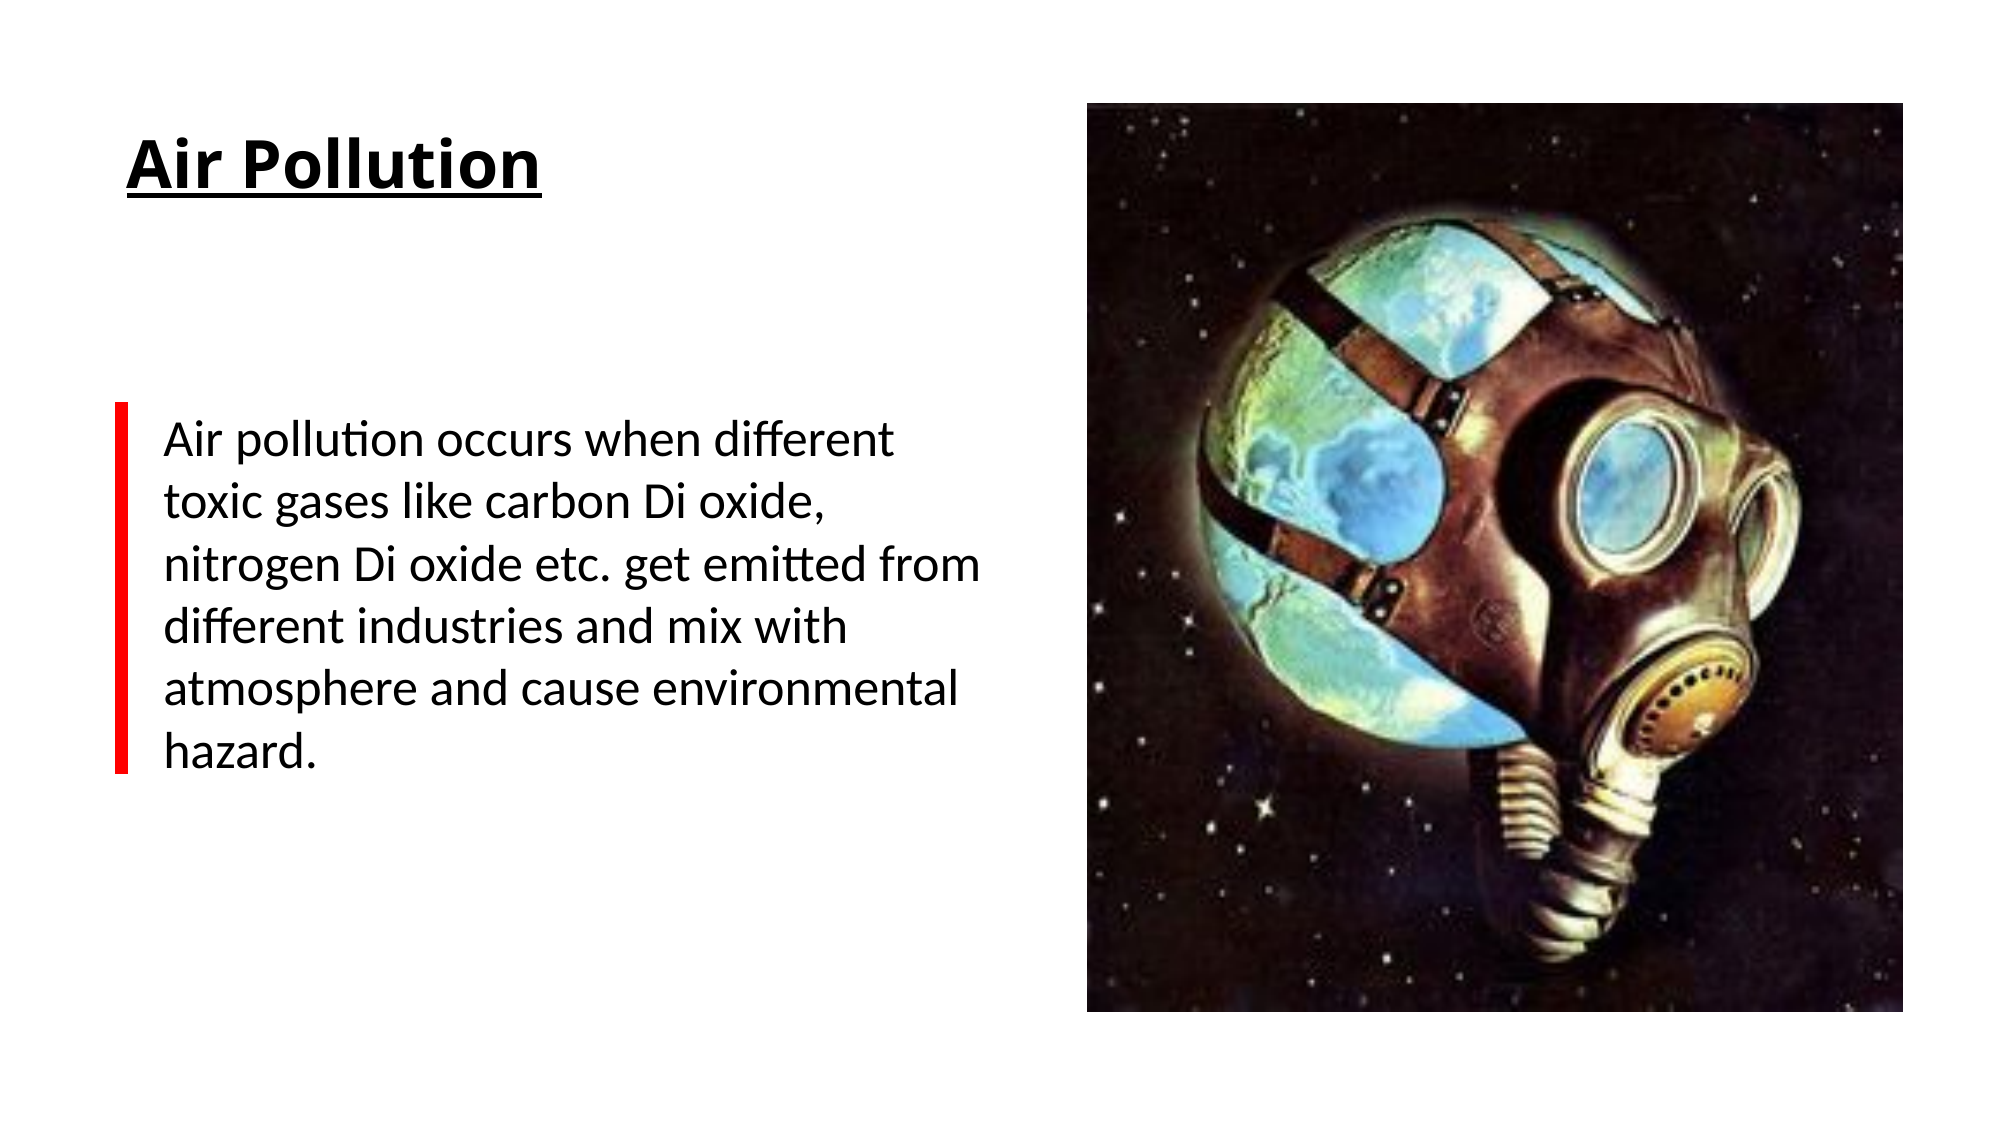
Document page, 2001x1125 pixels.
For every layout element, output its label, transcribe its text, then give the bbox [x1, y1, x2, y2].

text_box [115, 402, 128, 774]
list Air pollution occurs when different toxic gases like carbon Di oxide, nitrogen Di oxide etc. get emitted from different industries and mix with atmosphere and cause environmental hazard. [148, 396, 1008, 810]
picture [1086, 103, 1903, 1012]
title Air Pollution [111, 57, 1837, 276]
